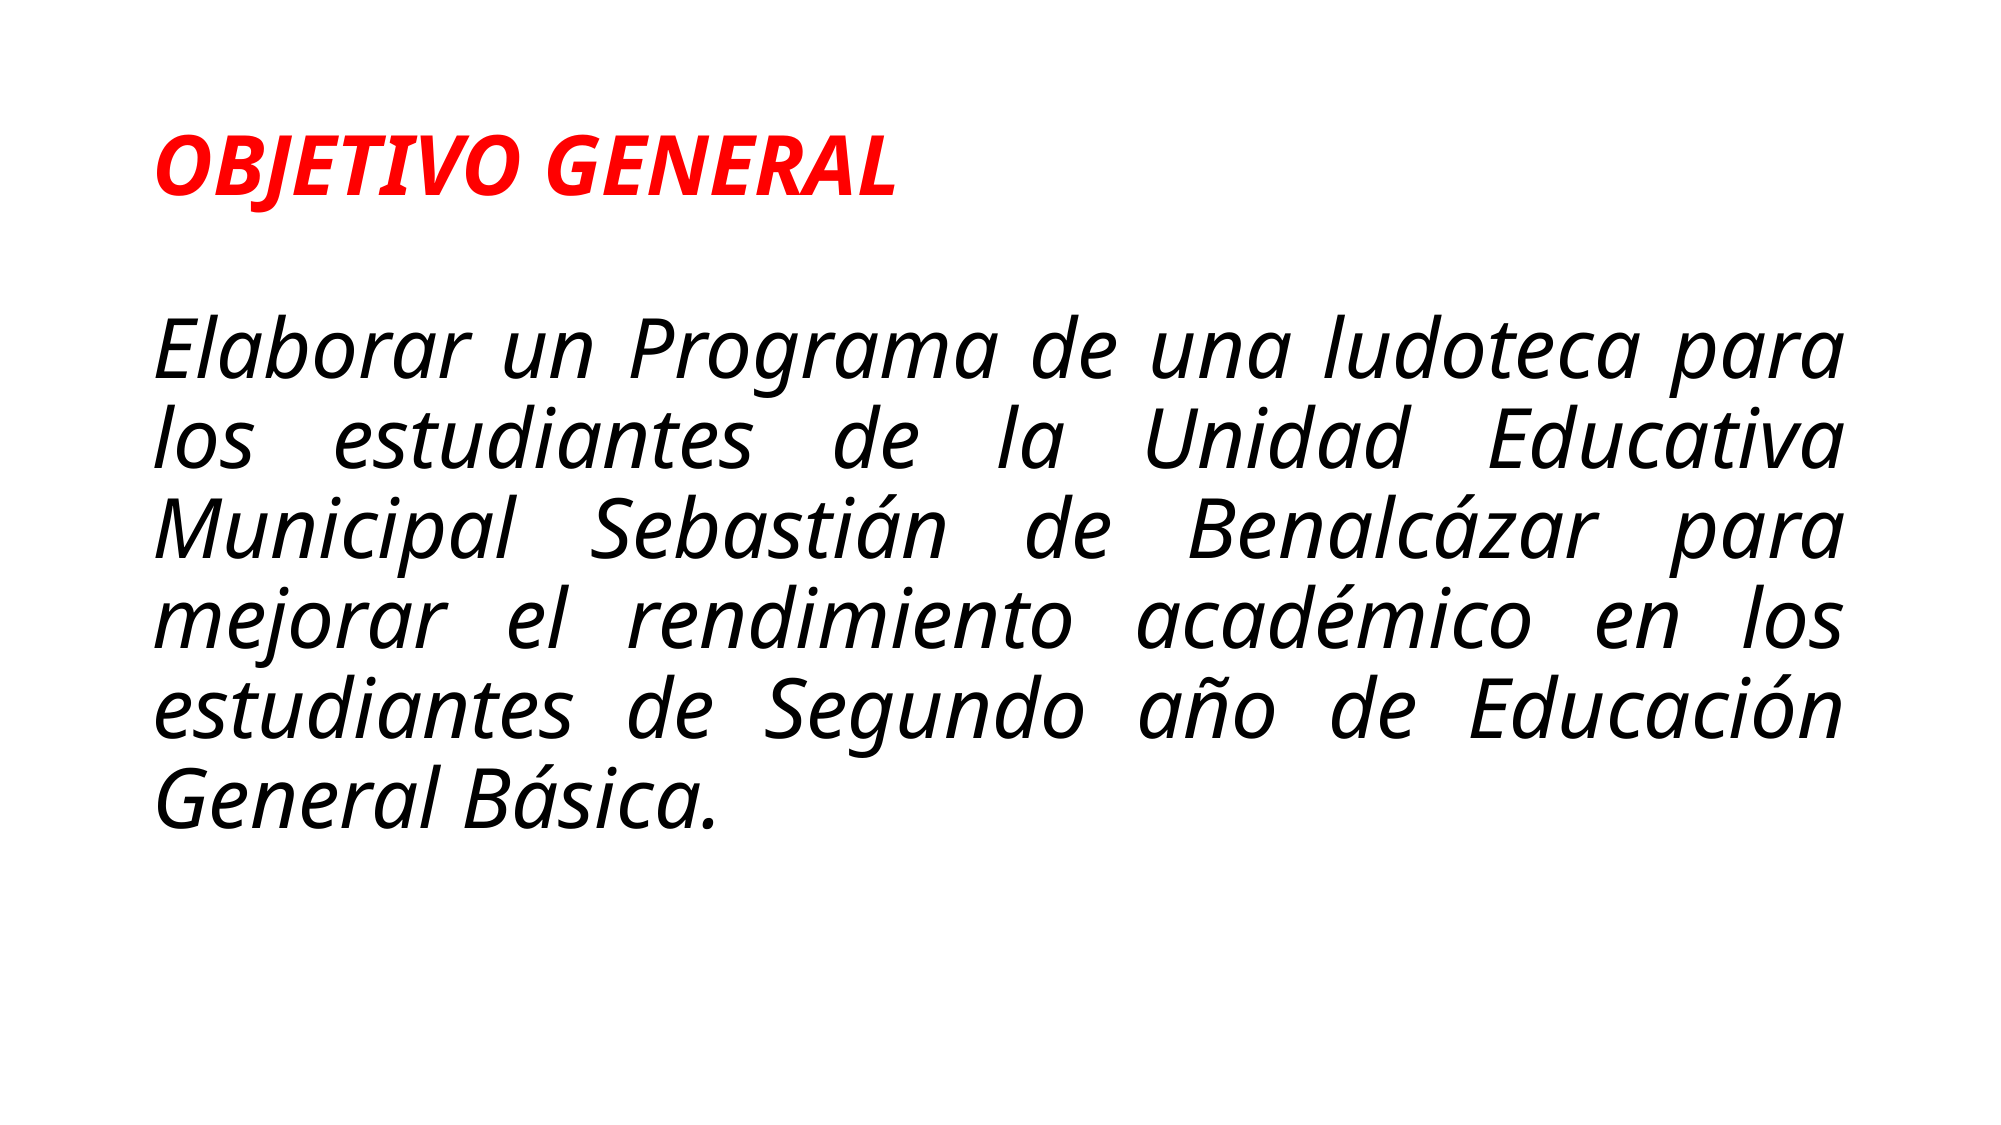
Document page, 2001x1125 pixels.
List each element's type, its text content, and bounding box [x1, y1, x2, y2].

list Elaborar un Programa de una ludoteca para los estudiantes de la Unidad Educativa Municipal Sebastián de Benalcázar para mejorar el rendimiento académico en los estudiantes de Segundo año de Educación General Básica. [137, 299, 1863, 1014]
title OBJETIVO GENERAL [137, 59, 1863, 278]
